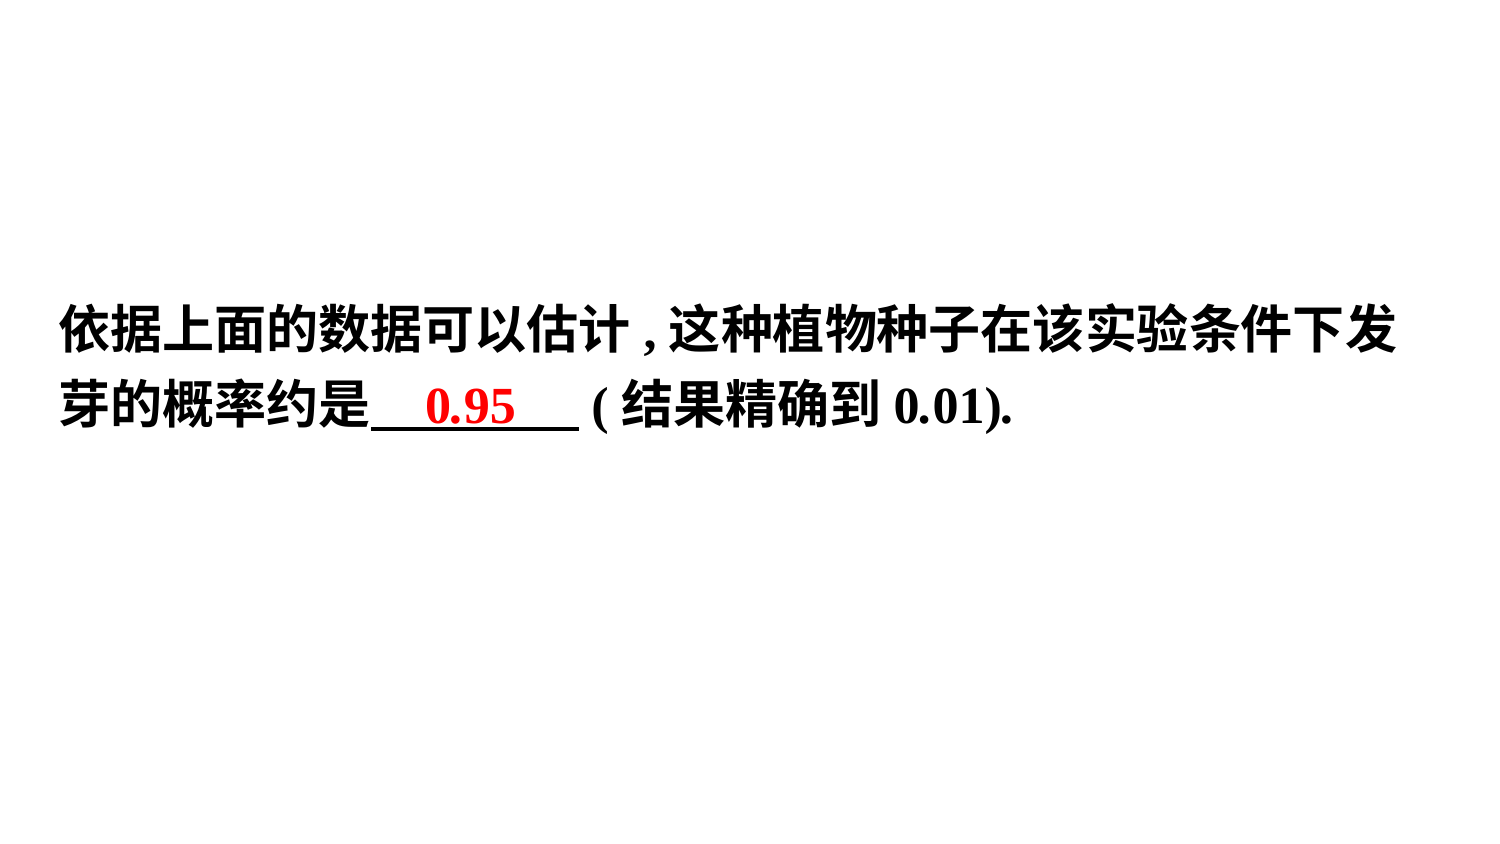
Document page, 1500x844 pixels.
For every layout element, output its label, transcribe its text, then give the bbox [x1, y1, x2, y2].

text_box 0.95 [412, 352, 529, 440]
text_box 依据上面的数据可以估计,这种植物种子在该实验条件下发芽的概率约是 (结果精确到0.01). [47, 277, 1455, 440]
